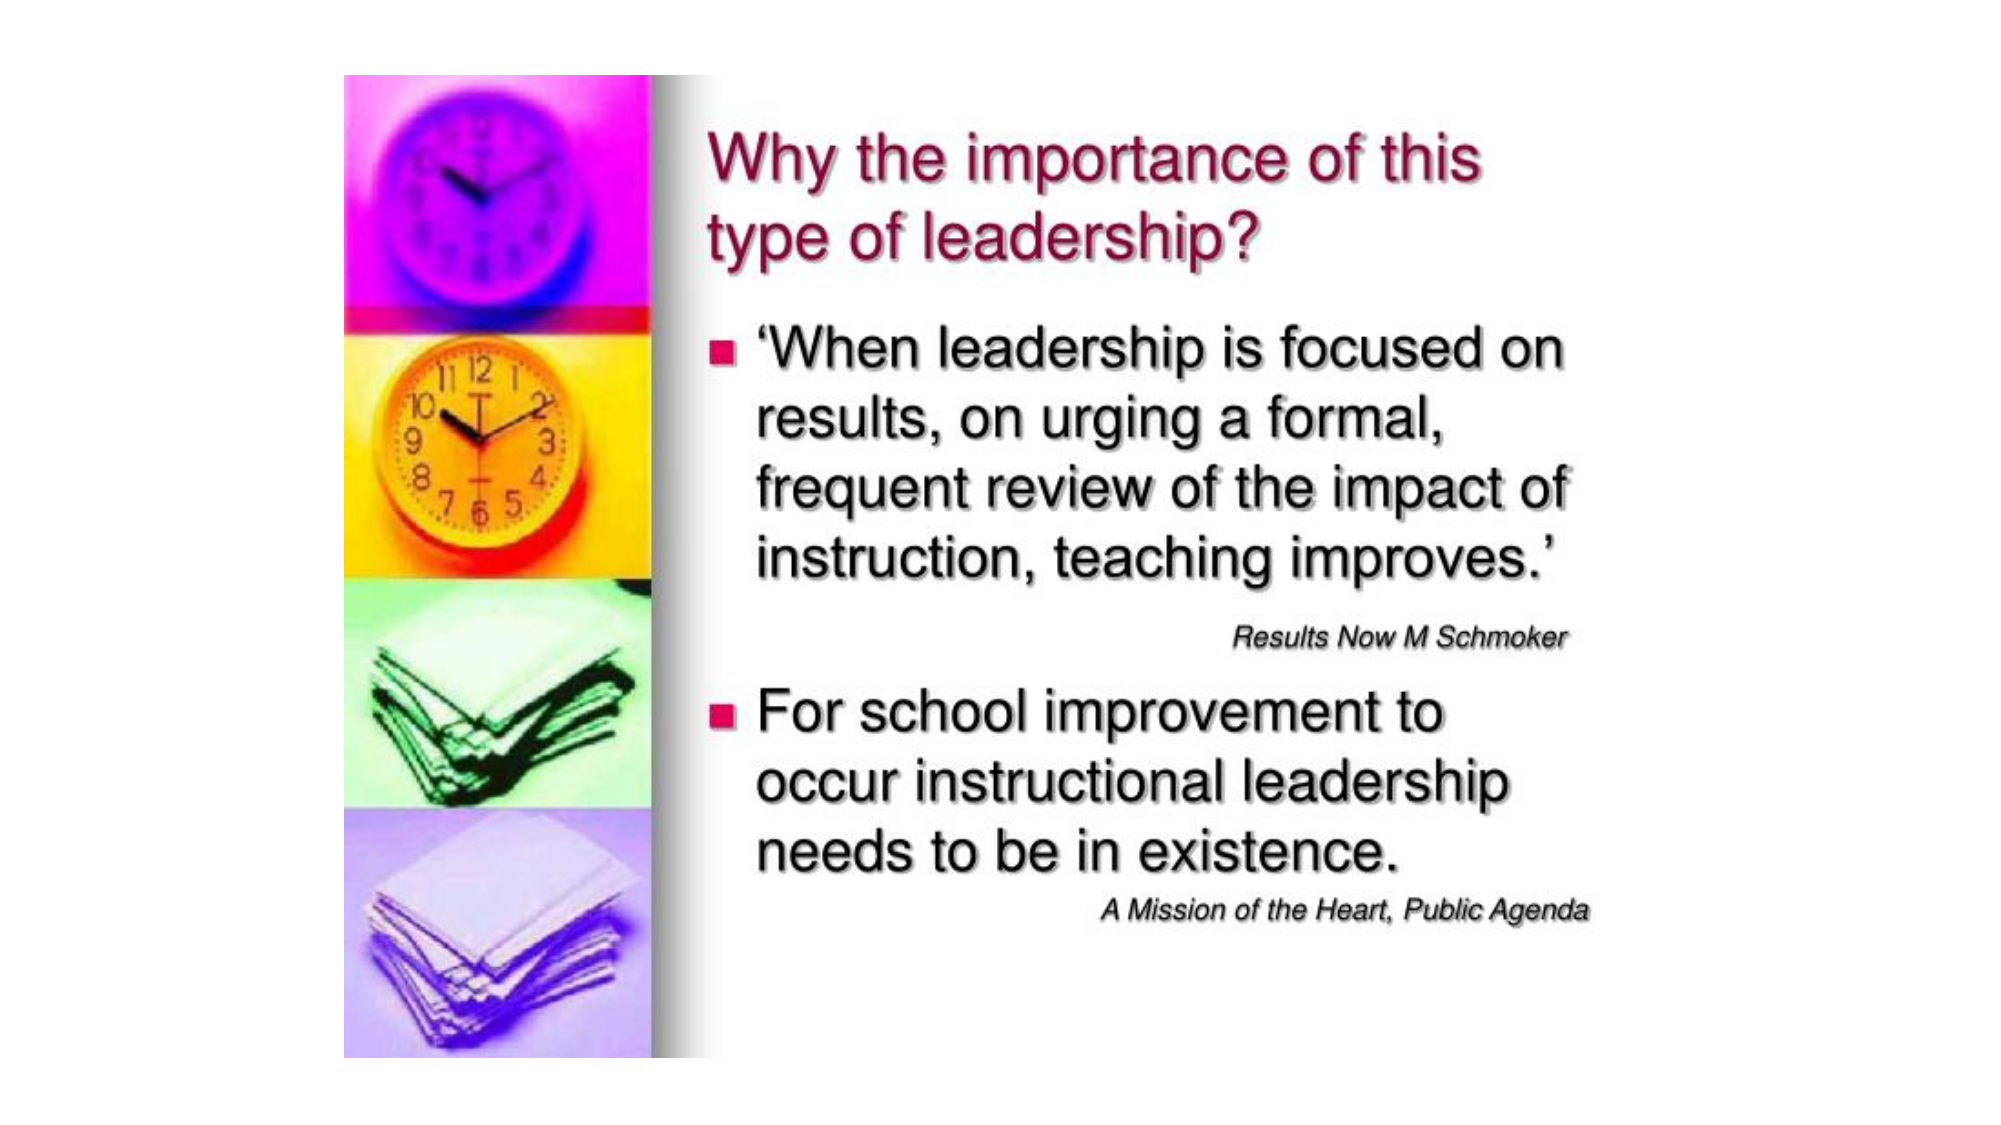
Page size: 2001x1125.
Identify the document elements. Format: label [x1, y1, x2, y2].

picture [344, 75, 1655, 1058]
